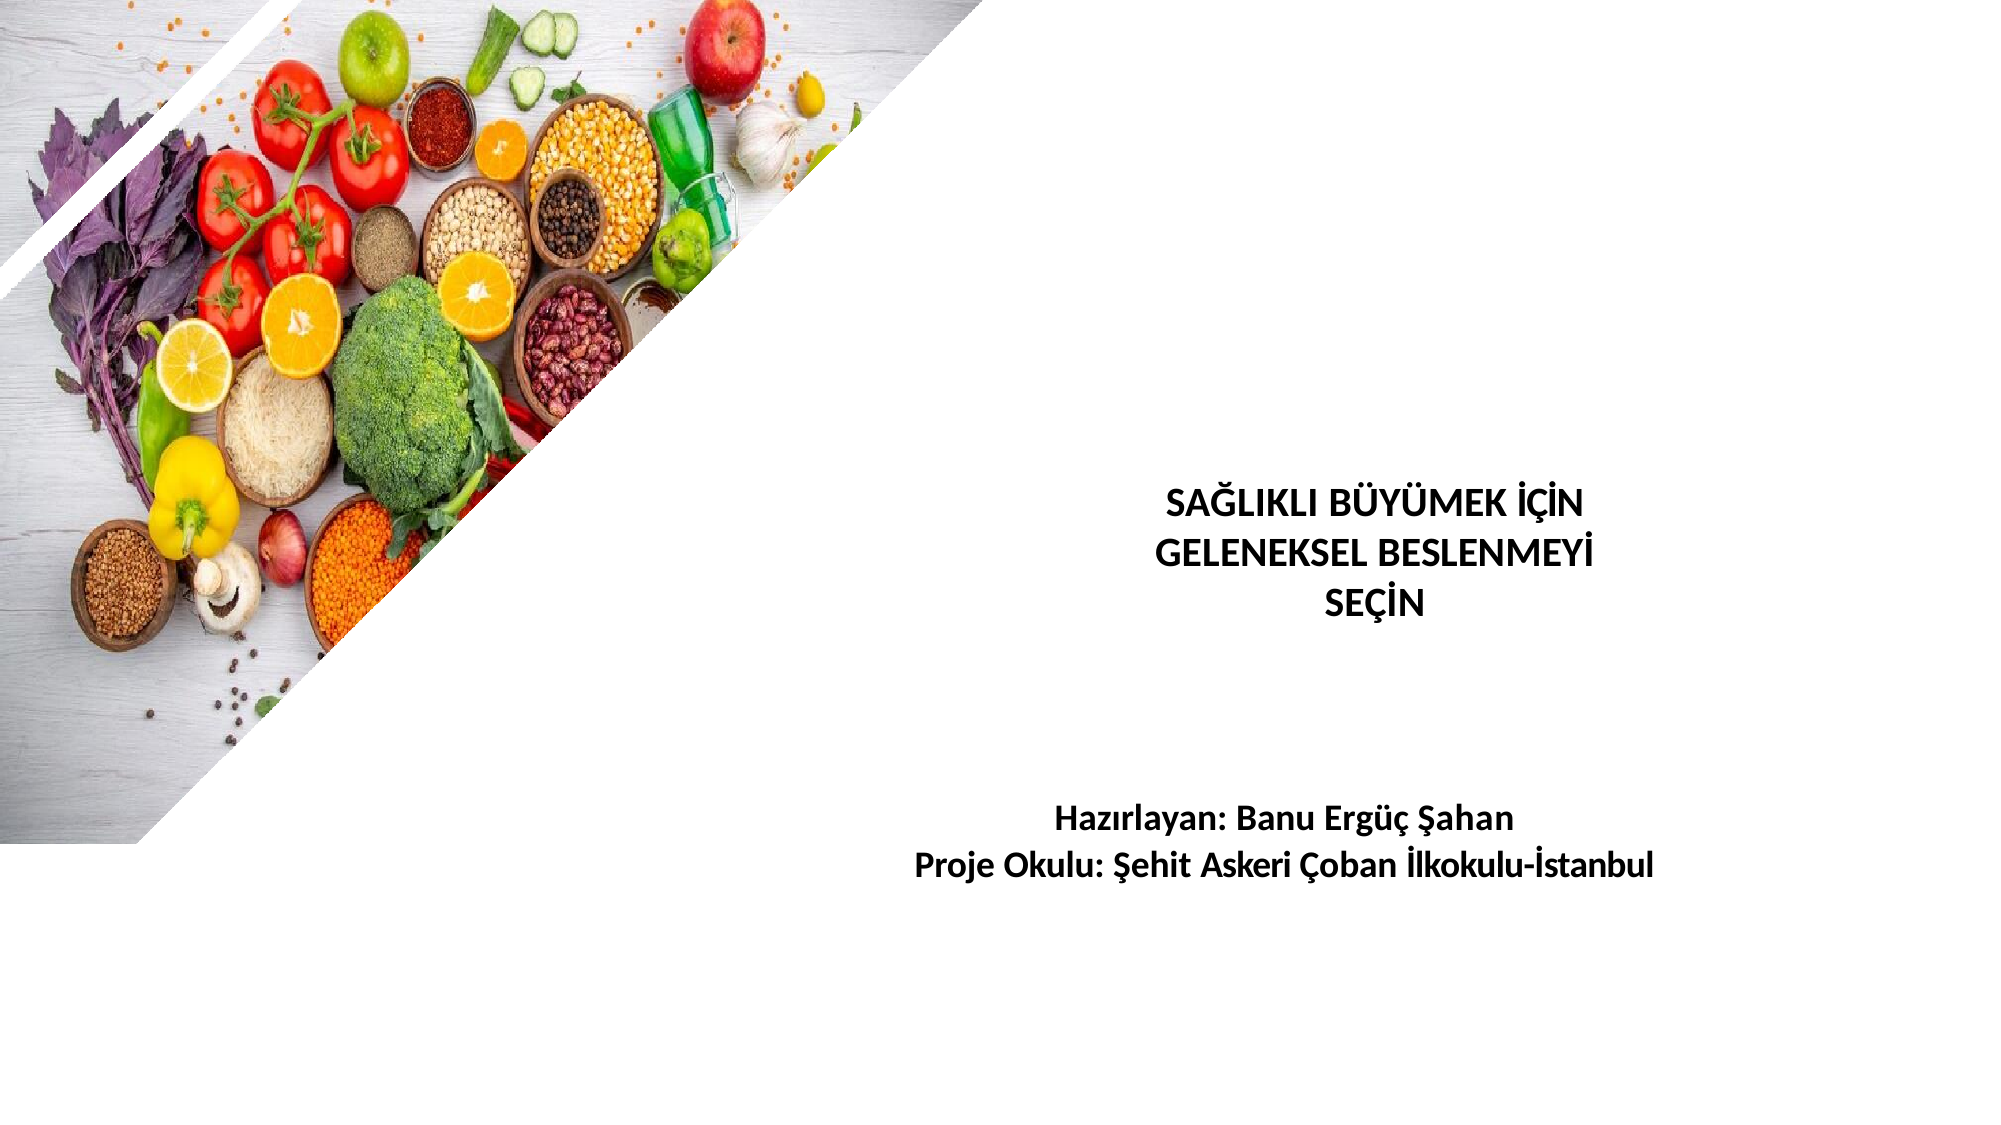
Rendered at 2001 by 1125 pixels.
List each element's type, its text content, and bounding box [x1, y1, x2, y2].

text_box Hazırlayan: Banu Ergüç Şahan Proje Okulu: Şehit Askeri Çoban İlkokulu-İstanbul [909, 791, 1660, 886]
picture [0, 0, 983, 844]
title SAĞLIKLI BÜYÜMEK İÇİN GELENEKSEL BESLENMEYİ SEÇİN [1102, 472, 1647, 663]
